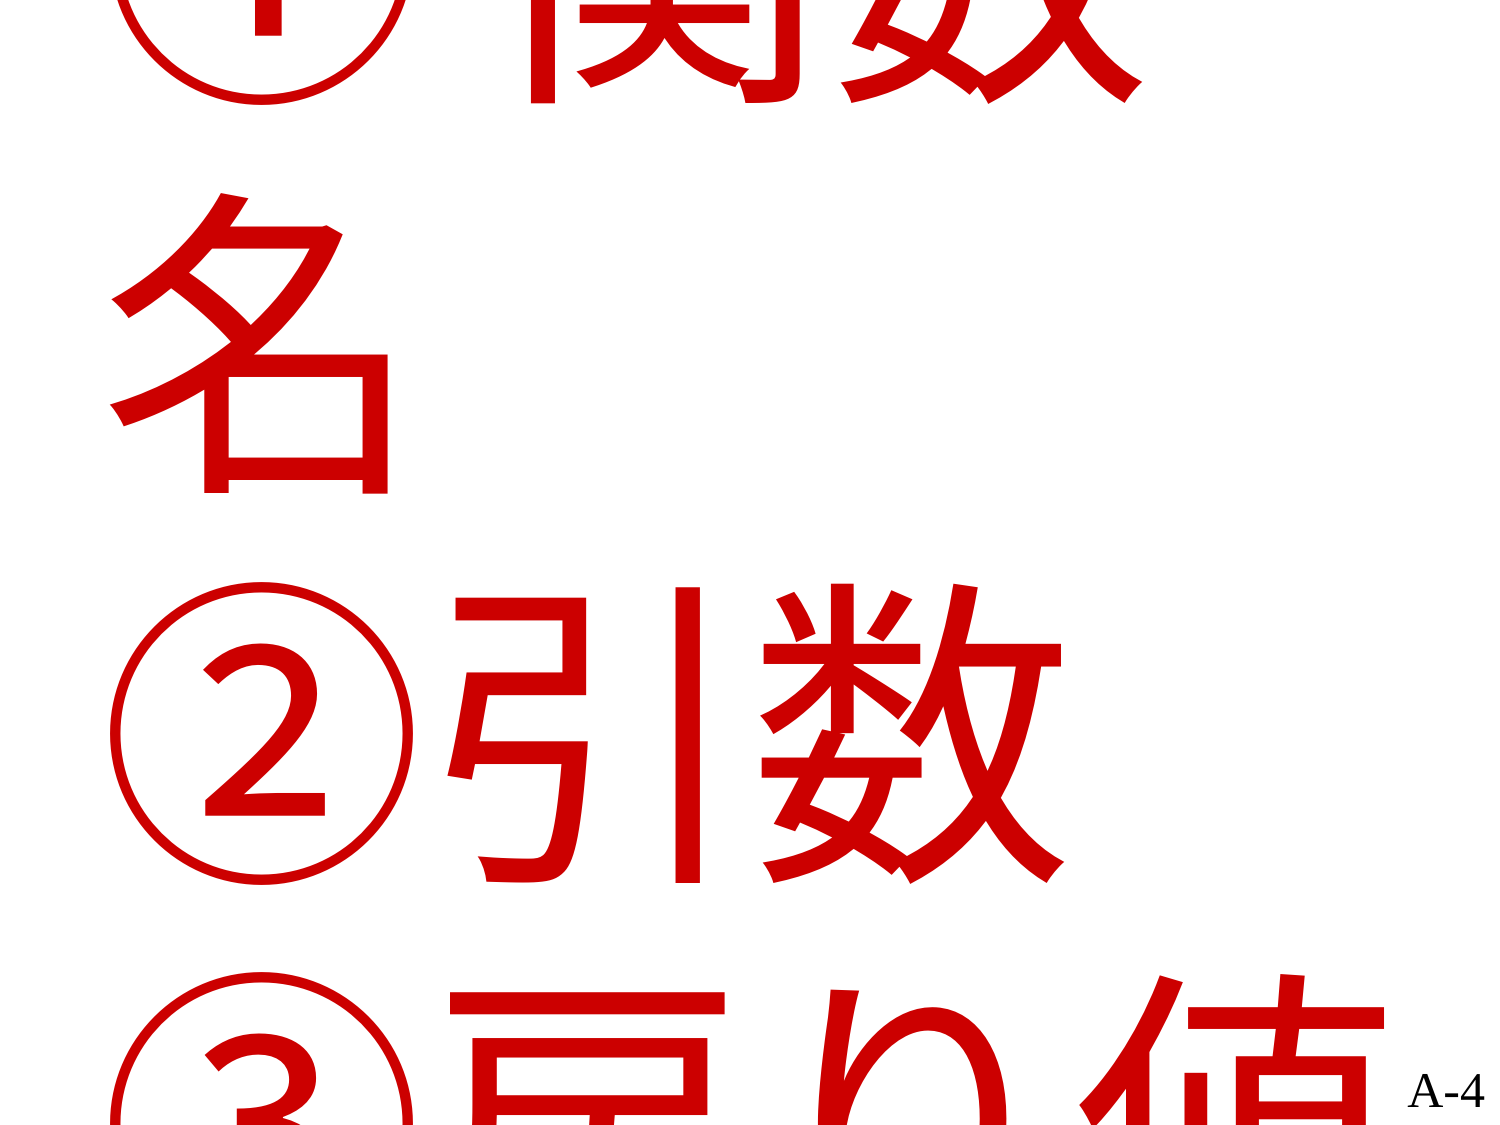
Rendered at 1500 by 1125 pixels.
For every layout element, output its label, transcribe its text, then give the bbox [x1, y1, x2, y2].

slide_number A-4 [1187, 1049, 1500, 1125]
title ①関数名 ②引数 ③戻り値 [99, 0, 1413, 1125]
